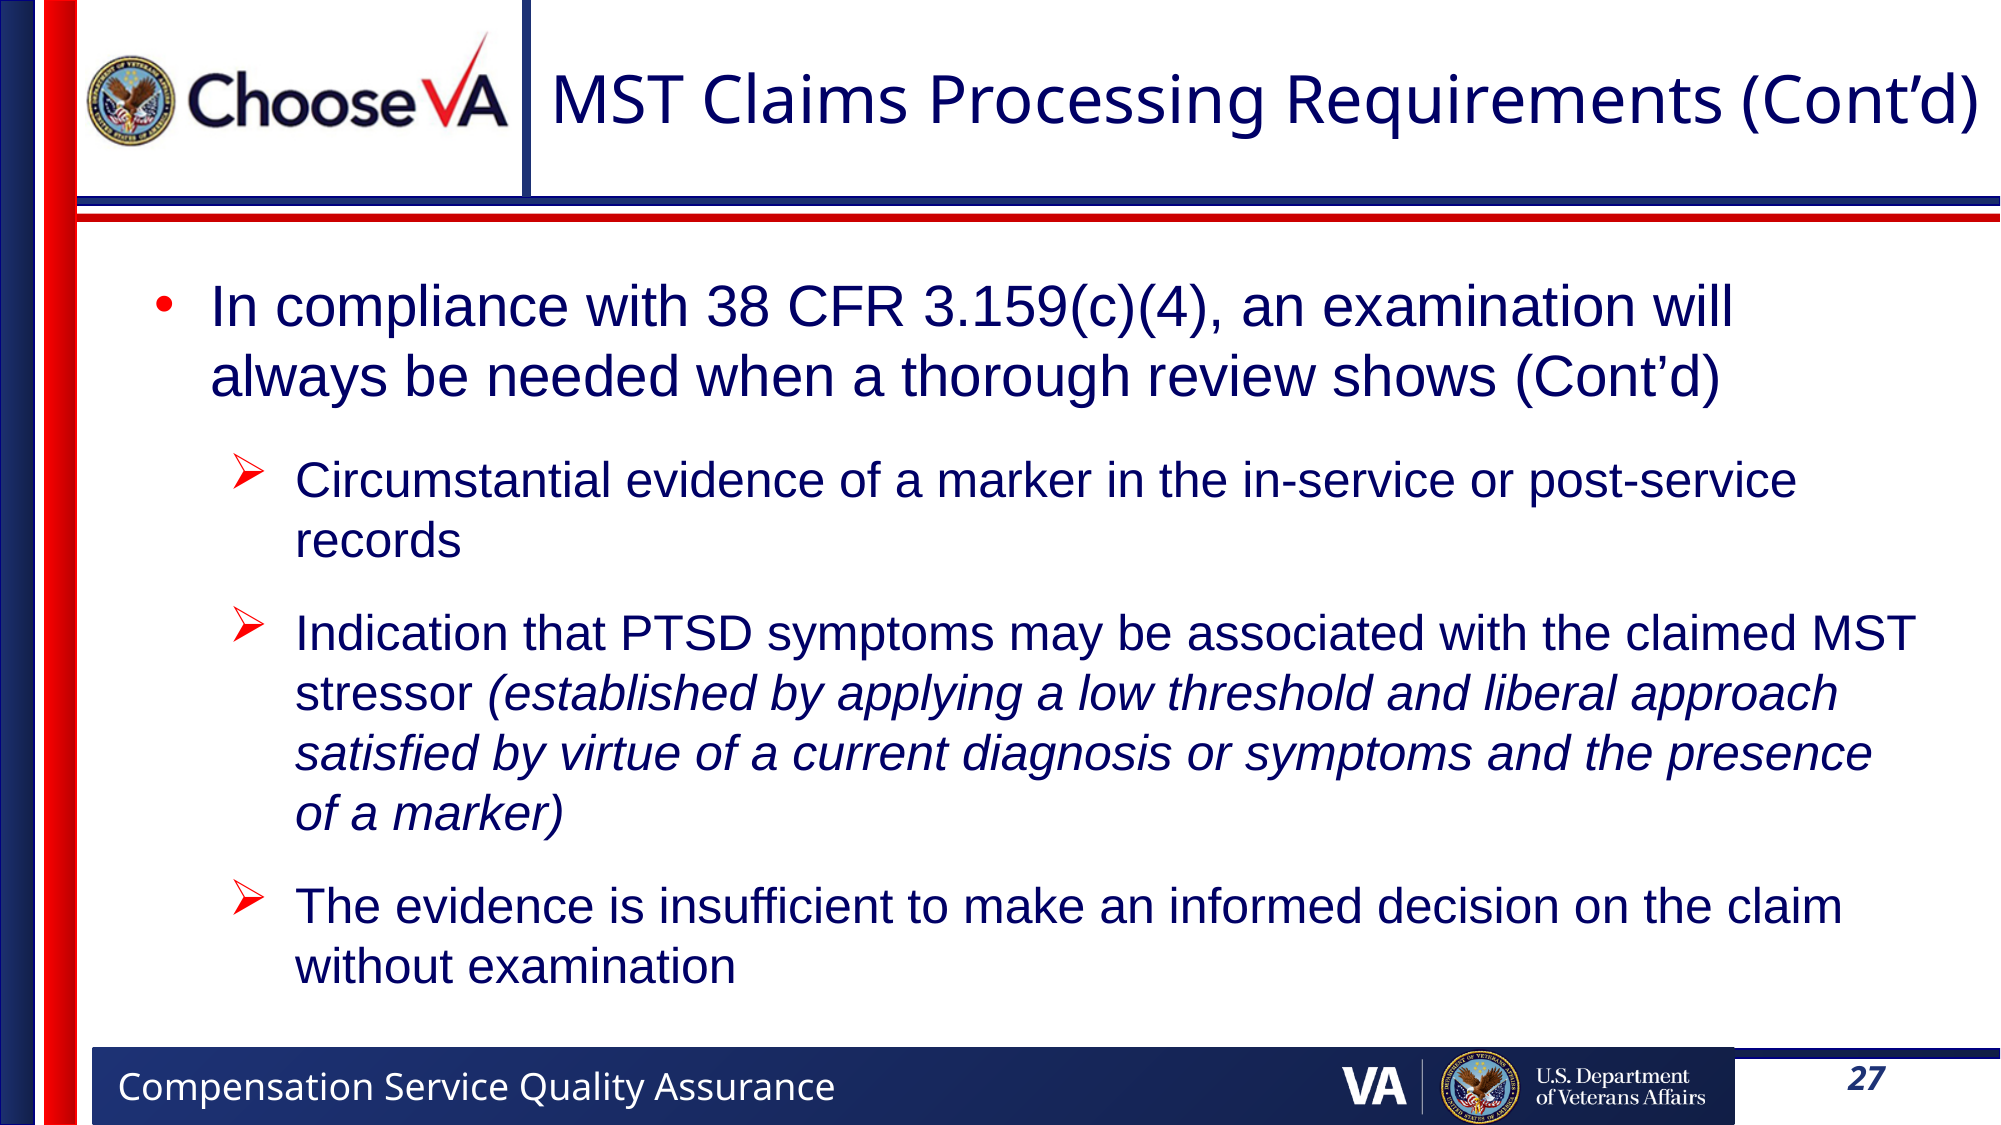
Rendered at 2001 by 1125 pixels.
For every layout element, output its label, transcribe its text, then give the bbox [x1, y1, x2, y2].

slide_number 27 [1733, 1042, 2000, 1118]
list In compliance with 38 CFR 3.159(c)(4), an examination will always be needed when a thorough review shows (Cont’d) Circumstantial evidence of a marker in the in-service or post-service records Indication that PTSD symptoms may be associated with the claimed MST stressor (established by applying a low threshold and liberal approach satisfied by virtue of a current diagnosis or symptoms and the presence of a marker) The evidence is insufficient to make an informed decision on the claim without examination [138, 260, 1935, 1031]
title MST Claims Processing Requirements (Cont’d) [531, 0, 2000, 194]
picture [1342, 1049, 1705, 1125]
picture [84, 15, 515, 157]
